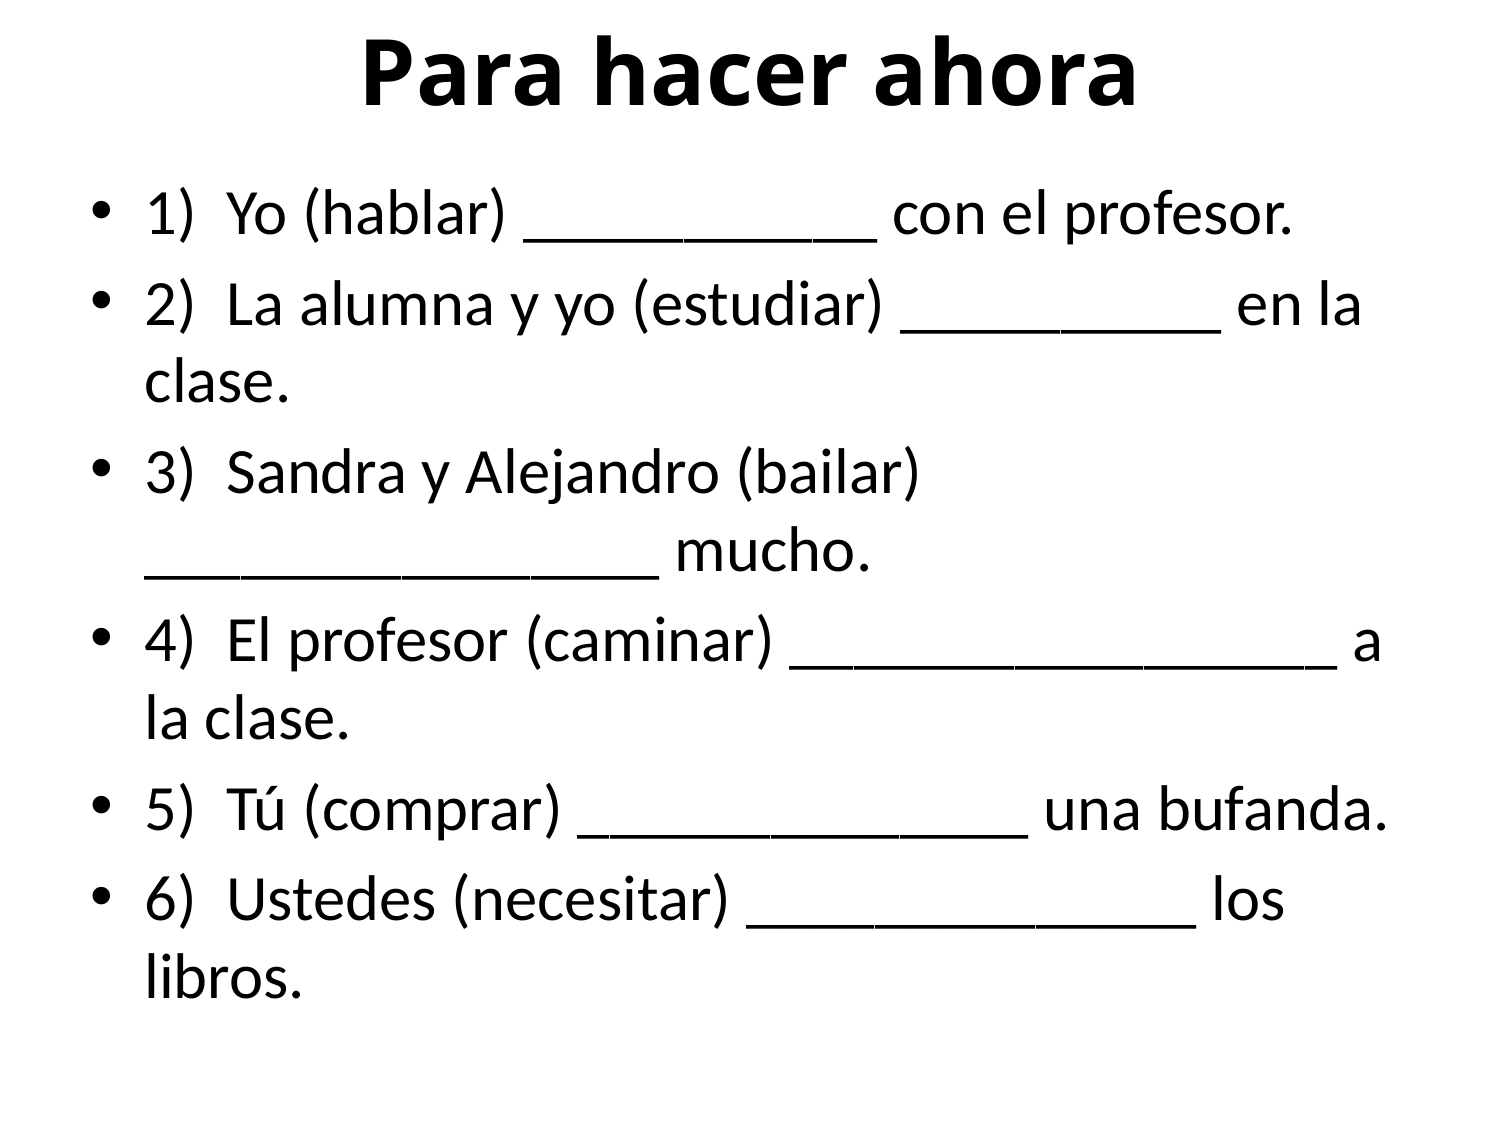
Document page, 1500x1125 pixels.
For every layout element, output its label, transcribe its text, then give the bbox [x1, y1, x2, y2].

title Para hacer ahora [75, 0, 1425, 162]
list 1) Yo (hablar) ___________ con el profesor. 2) La alumna y yo (estudiar) __________ en la clase. 3) Sandra y Alejandro (bailar) ________________ mucho. 4) El profesor (caminar) _________________ a la clase. 5) Tú (comprar) ______________ una bufanda. 6) Ustedes (necesitar) ______________ los libros. [75, 162, 1425, 1075]
